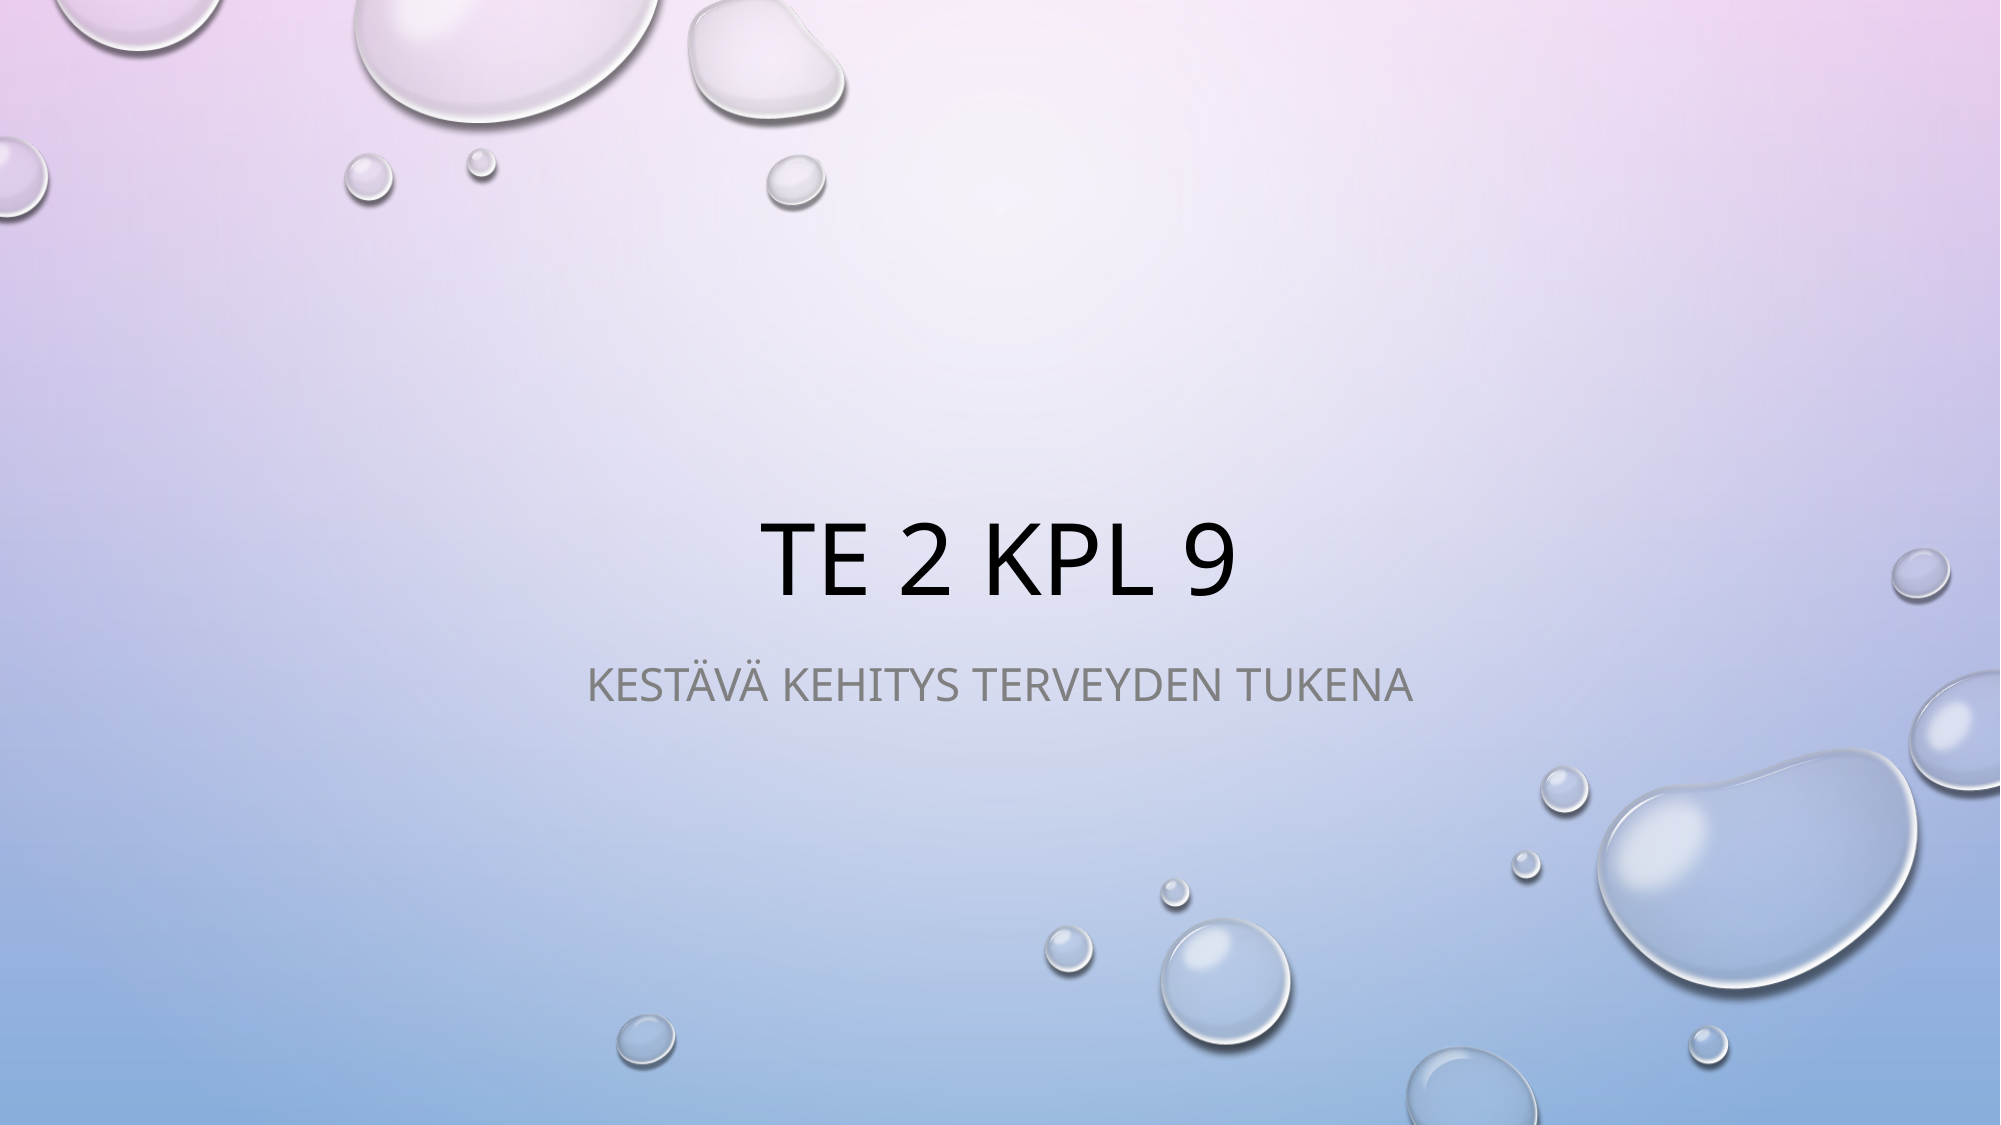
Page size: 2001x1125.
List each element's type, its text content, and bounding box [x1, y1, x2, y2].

picture [0, 0, 2000, 1125]
subtitle Kestävä kehitys terveyden tukena [287, 637, 1713, 863]
title Te 2 kpl 9 [287, 213, 1713, 625]
